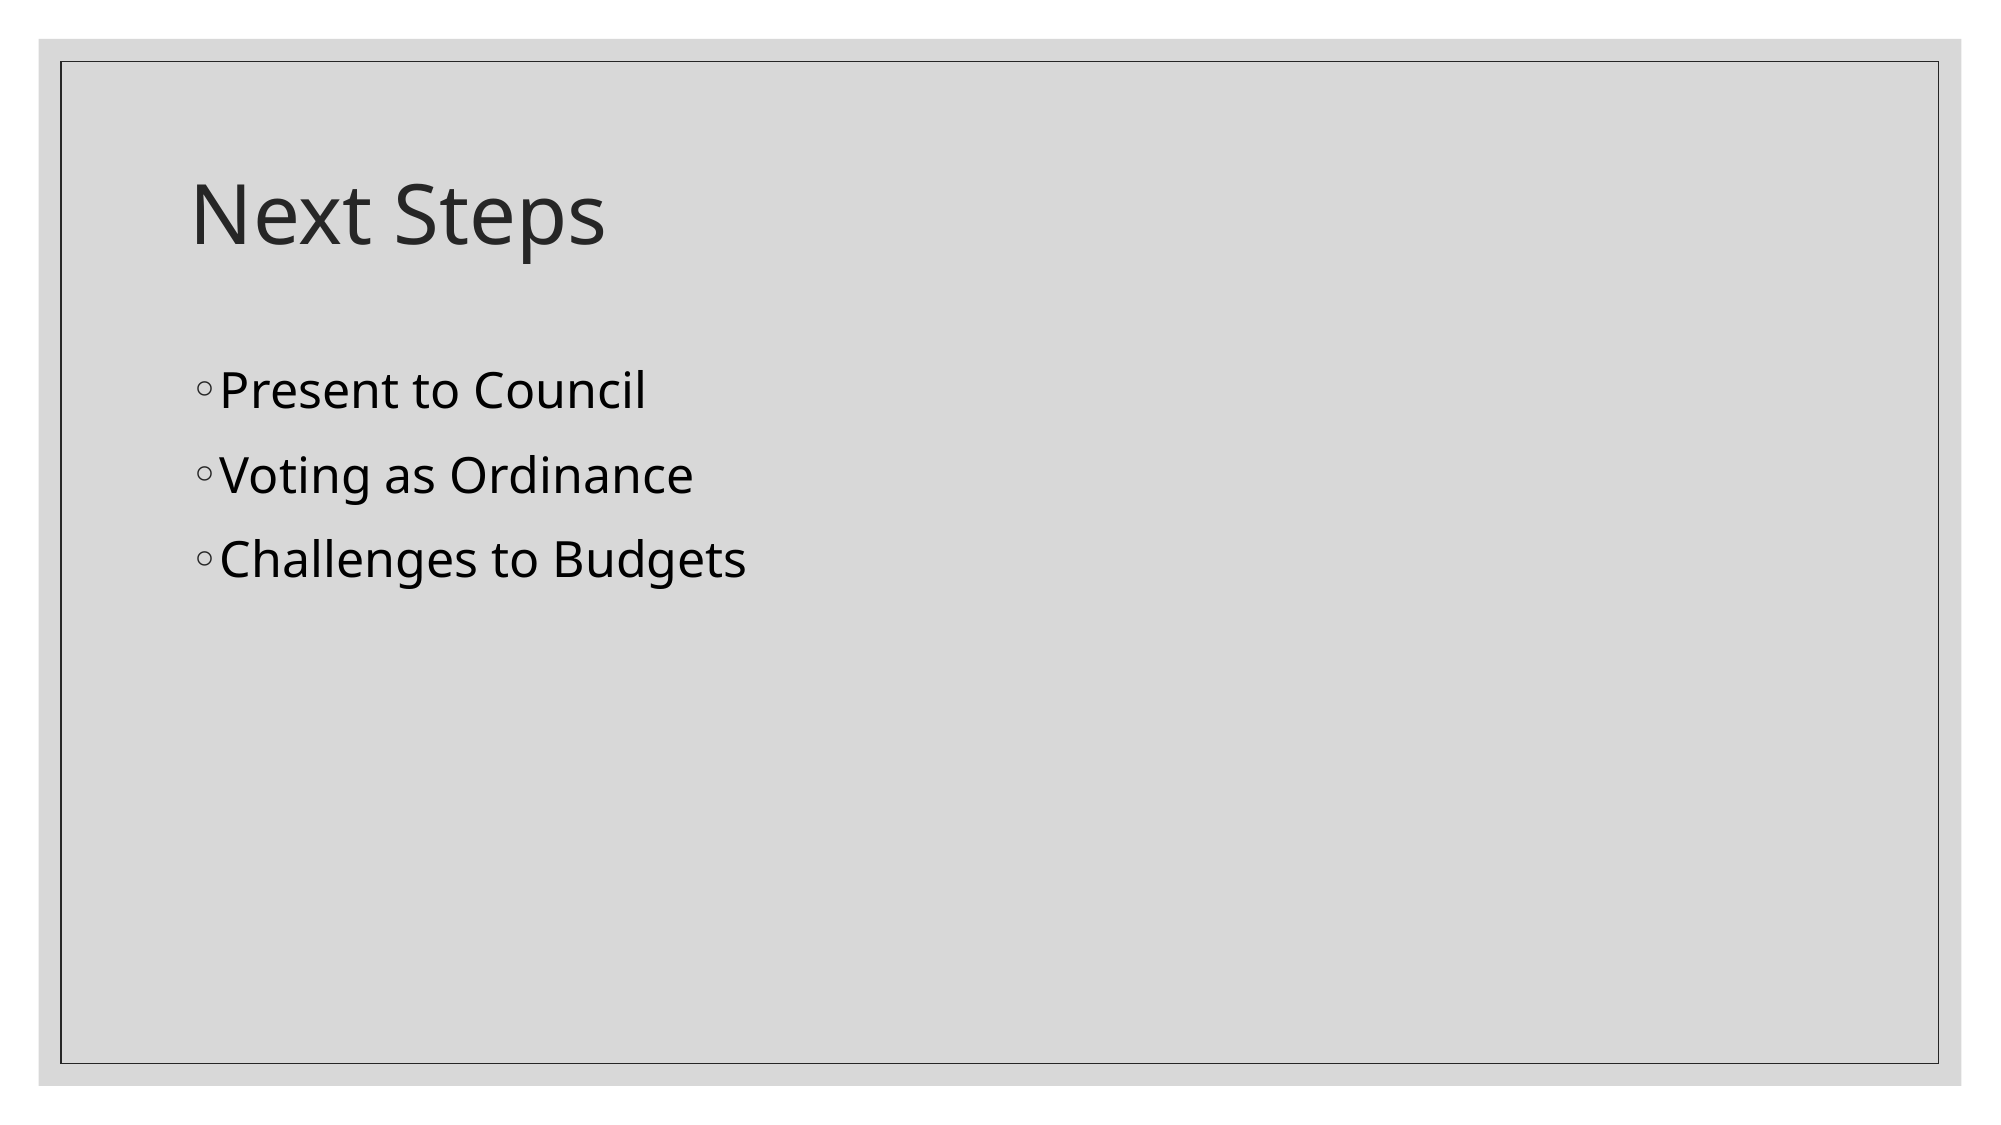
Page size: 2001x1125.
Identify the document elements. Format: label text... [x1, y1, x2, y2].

title Next Steps [174, 105, 1825, 331]
list Present to Council Voting as Ordinance Challenges to Budgets [174, 345, 1825, 977]
